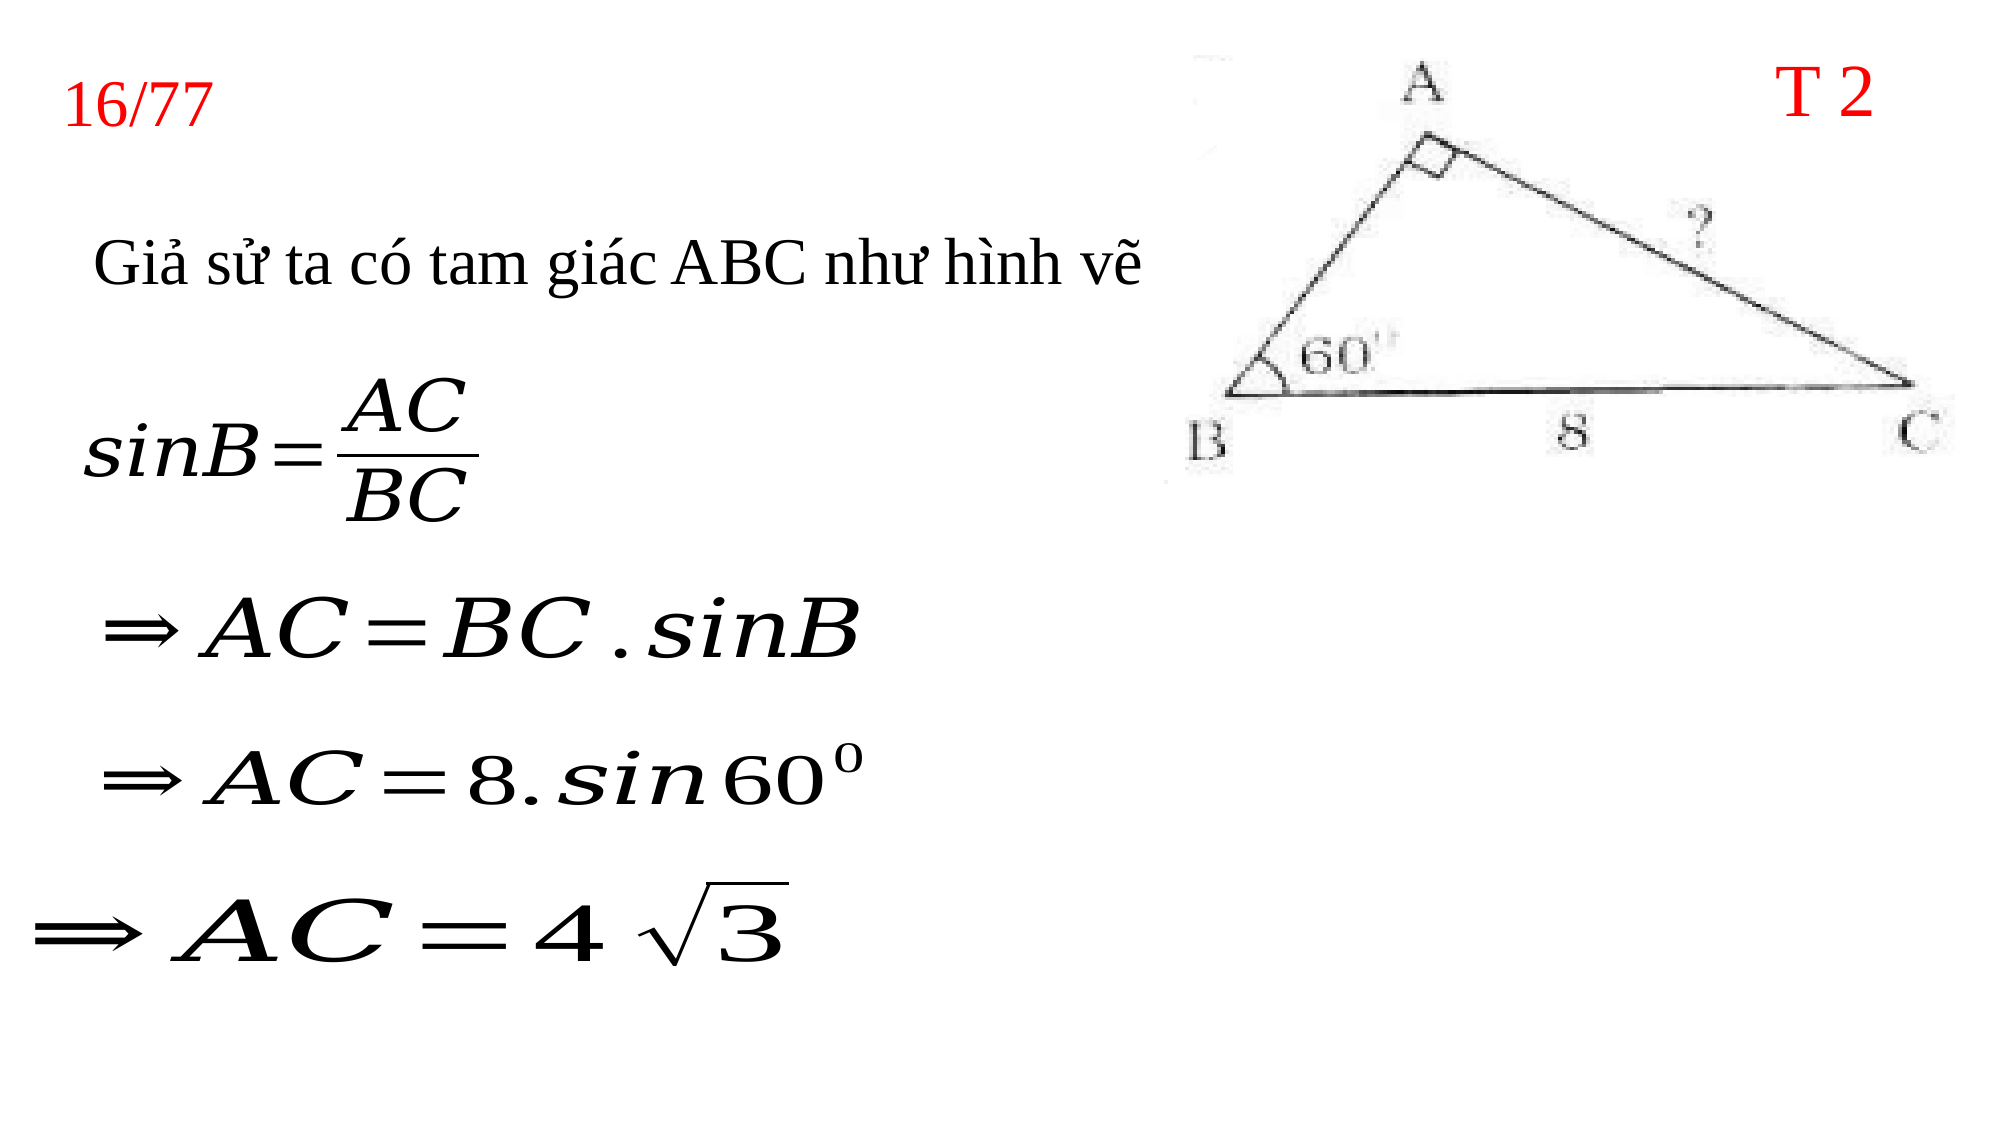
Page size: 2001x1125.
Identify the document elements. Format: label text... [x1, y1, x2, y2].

text_box Giả sử ta có tam giác ABC như hình vẽ [78, 210, 1104, 305]
text_box 16/77 [47, 52, 250, 147]
picture [1104, 32, 1976, 484]
